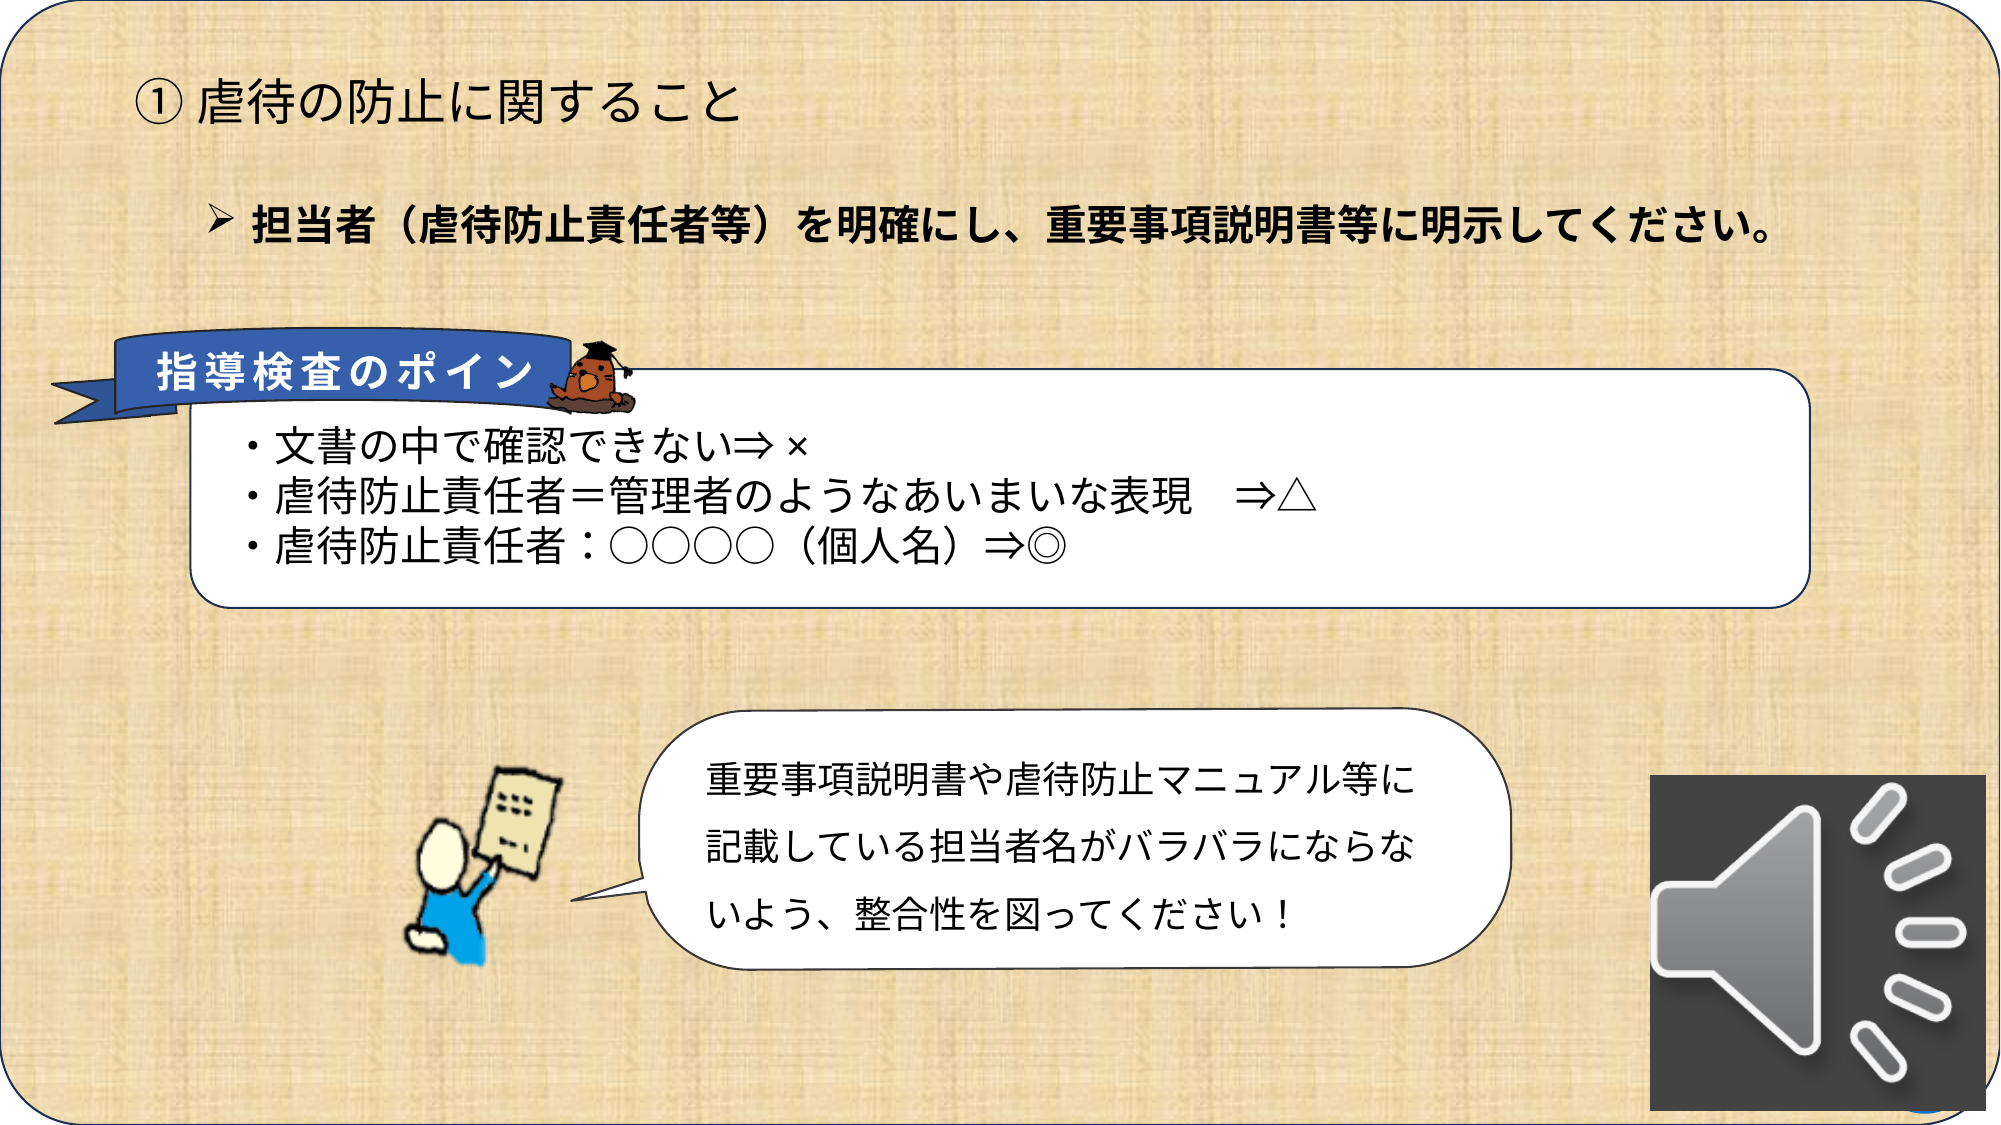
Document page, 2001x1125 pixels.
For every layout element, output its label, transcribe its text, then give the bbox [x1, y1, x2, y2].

text_box 重要事項説明書や虐待防止マニュアル等に記載している担当者名がバラバラにならないよう、整合性を図ってください！ [690, 725, 1441, 943]
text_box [52, 327, 1810, 630]
text_box 担当者（虐待防止責任者等）を明確にし、重要事項説明書等に明示してください。 [190, 191, 1774, 327]
table_cell ・感染症ＢＣＰの策定 ・災害ＢＣＰの策定 [1, 1, 1998, 1123]
text_box [665, 707, 1513, 971]
text_box ①虐待の防止に関すること [119, 62, 1196, 198]
picture [362, 693, 665, 998]
picture [1648, 773, 1987, 1112]
